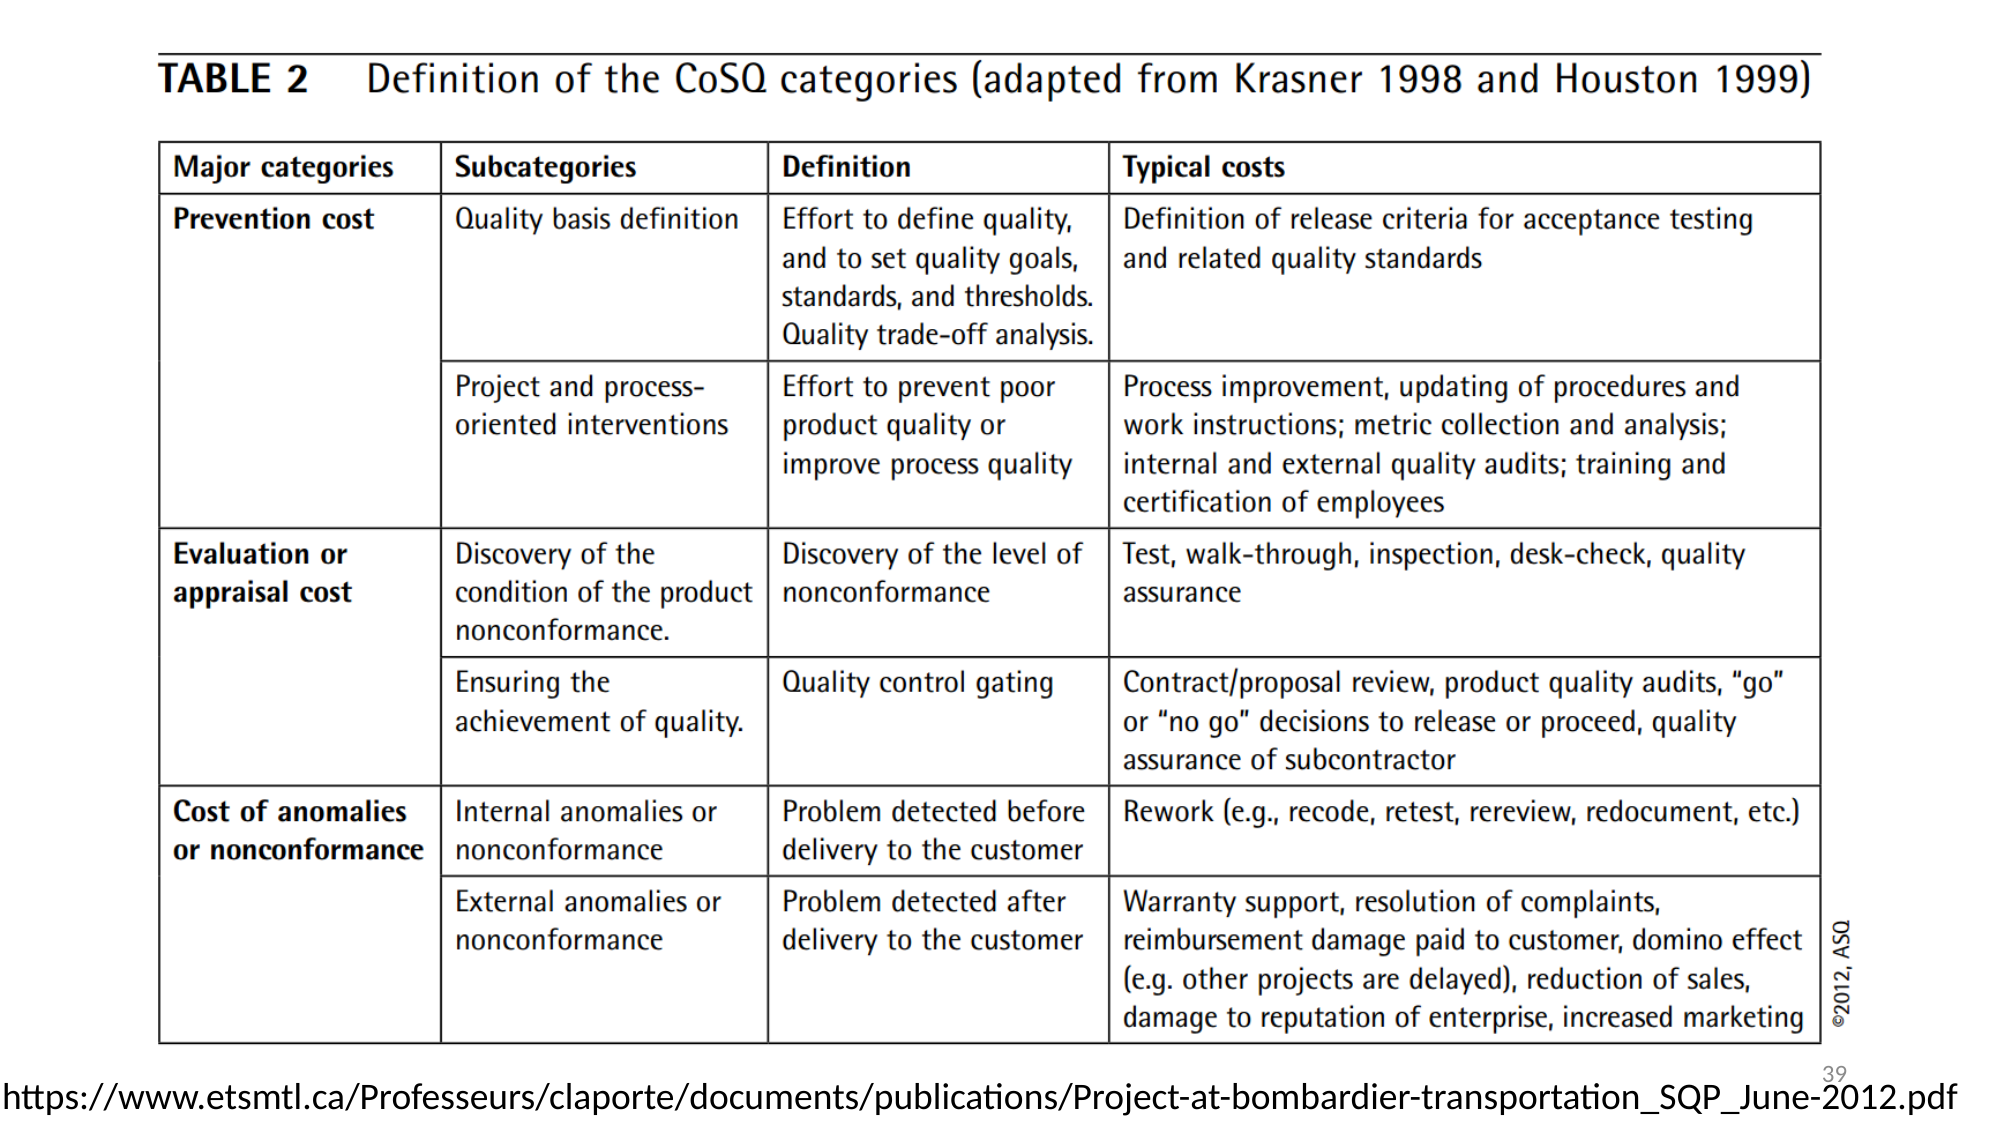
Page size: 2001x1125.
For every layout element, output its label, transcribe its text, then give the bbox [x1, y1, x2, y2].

picture [134, 45, 1854, 1065]
text_box https://www.etsmtl.ca/Professeurs/claporte/documents/publications/Project-at-bombardier-transportation_SQP_June-2012.pdf [0, 1064, 2000, 1125]
slide_number 39 [1412, 1042, 1863, 1103]
